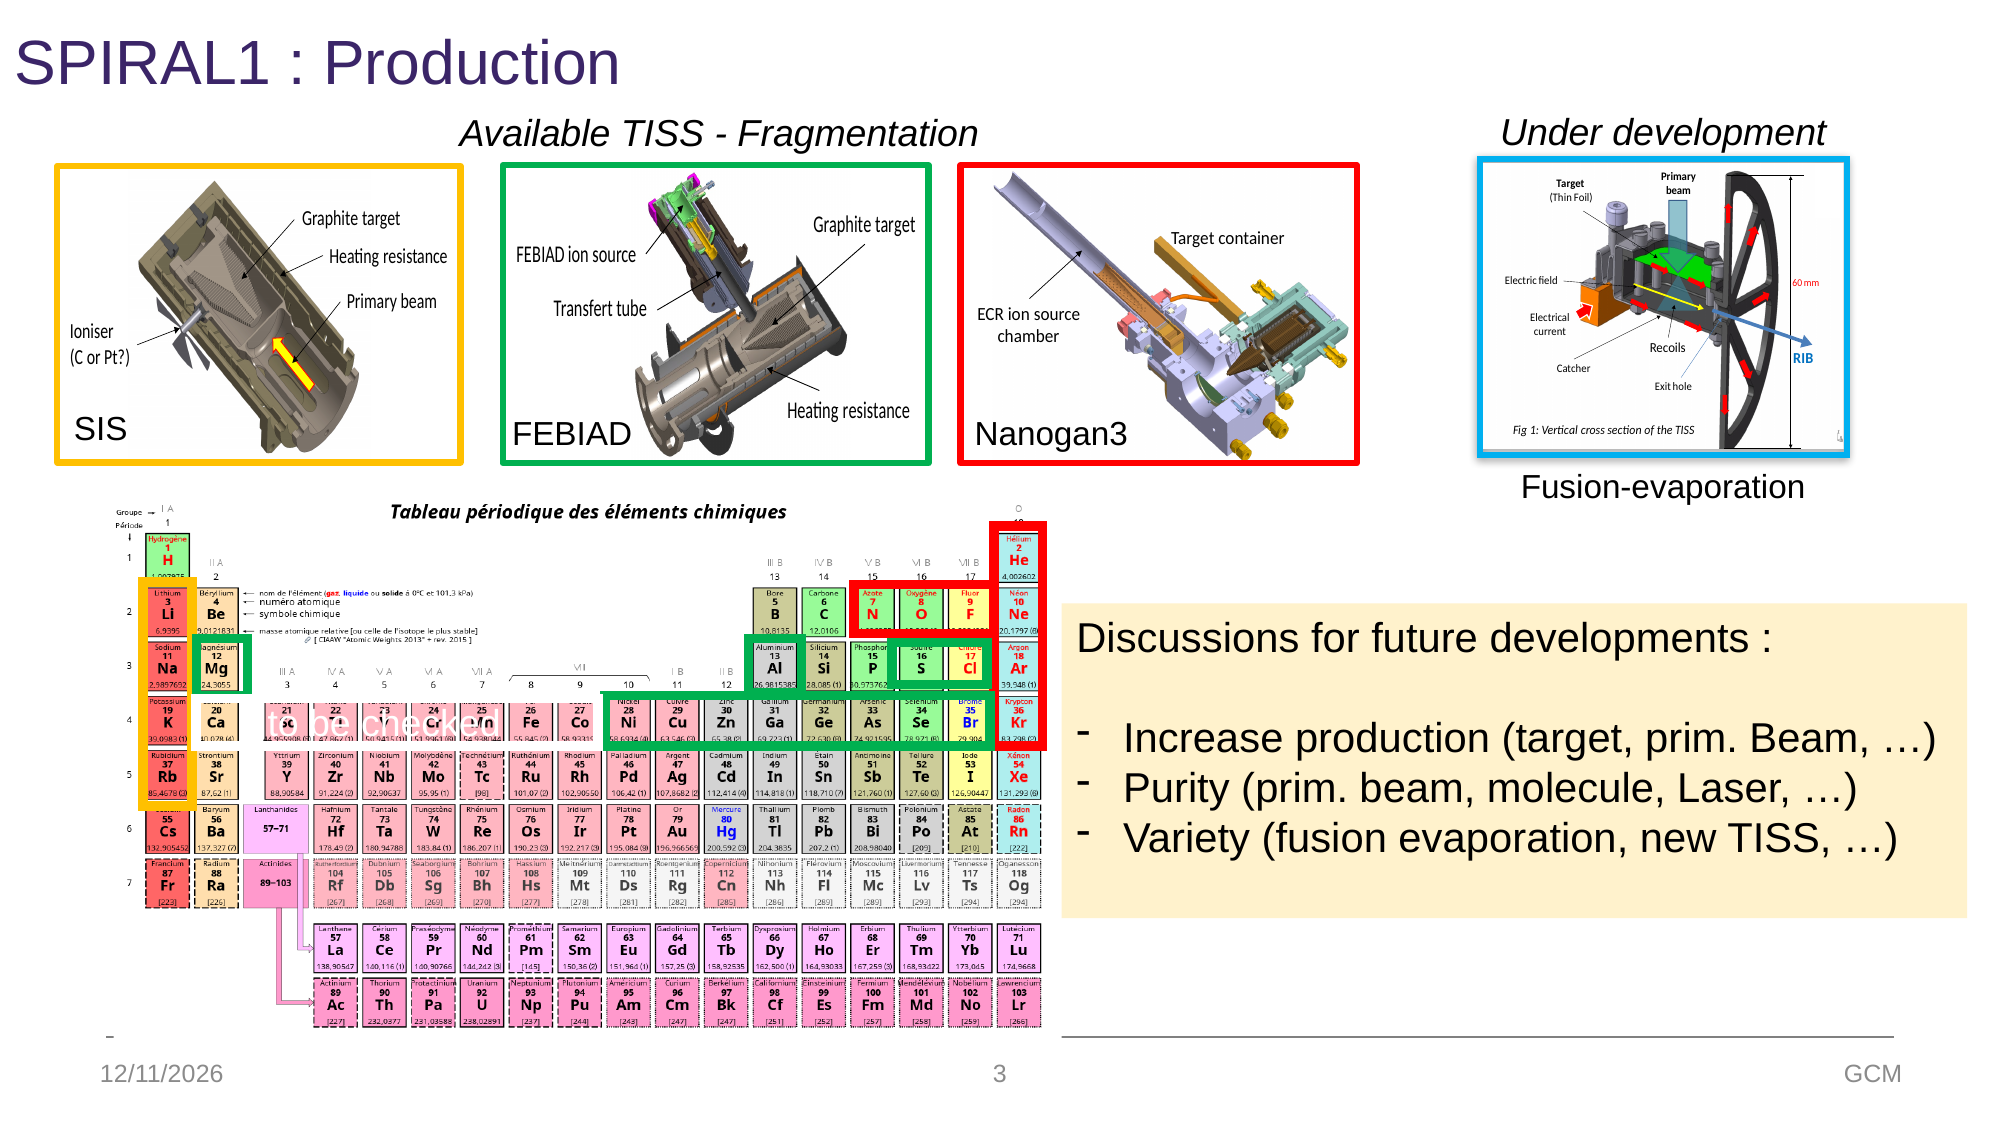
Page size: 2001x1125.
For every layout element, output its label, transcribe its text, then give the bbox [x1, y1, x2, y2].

text_box Available TISS - Fragmentation [444, 101, 1262, 162]
picture [113, 490, 1062, 1038]
picture [505, 168, 926, 461]
footer GCM [1363, 1042, 1918, 1103]
text_box Fusion-evaporation [1506, 457, 1821, 513]
picture [1484, 163, 1843, 451]
picture [60, 169, 458, 460]
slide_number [84, 1042, 535, 1103]
text_box Under development [1485, 100, 1842, 161]
text_box FEBIAD [497, 404, 505, 460]
slide_number 3 [774, 1042, 1225, 1103]
text_box SPIRAL1 : Production [0, 22, 1936, 125]
picture [963, 168, 1354, 461]
text_box Discussions for future developments : Increase production (target, prim. Beam, …) Purity (prim. beam, molecule, Laser, …) Variety (fusion evaporation, new TISS, …) [1062, 603, 1968, 919]
text_box Nanogan3 [959, 404, 963, 460]
